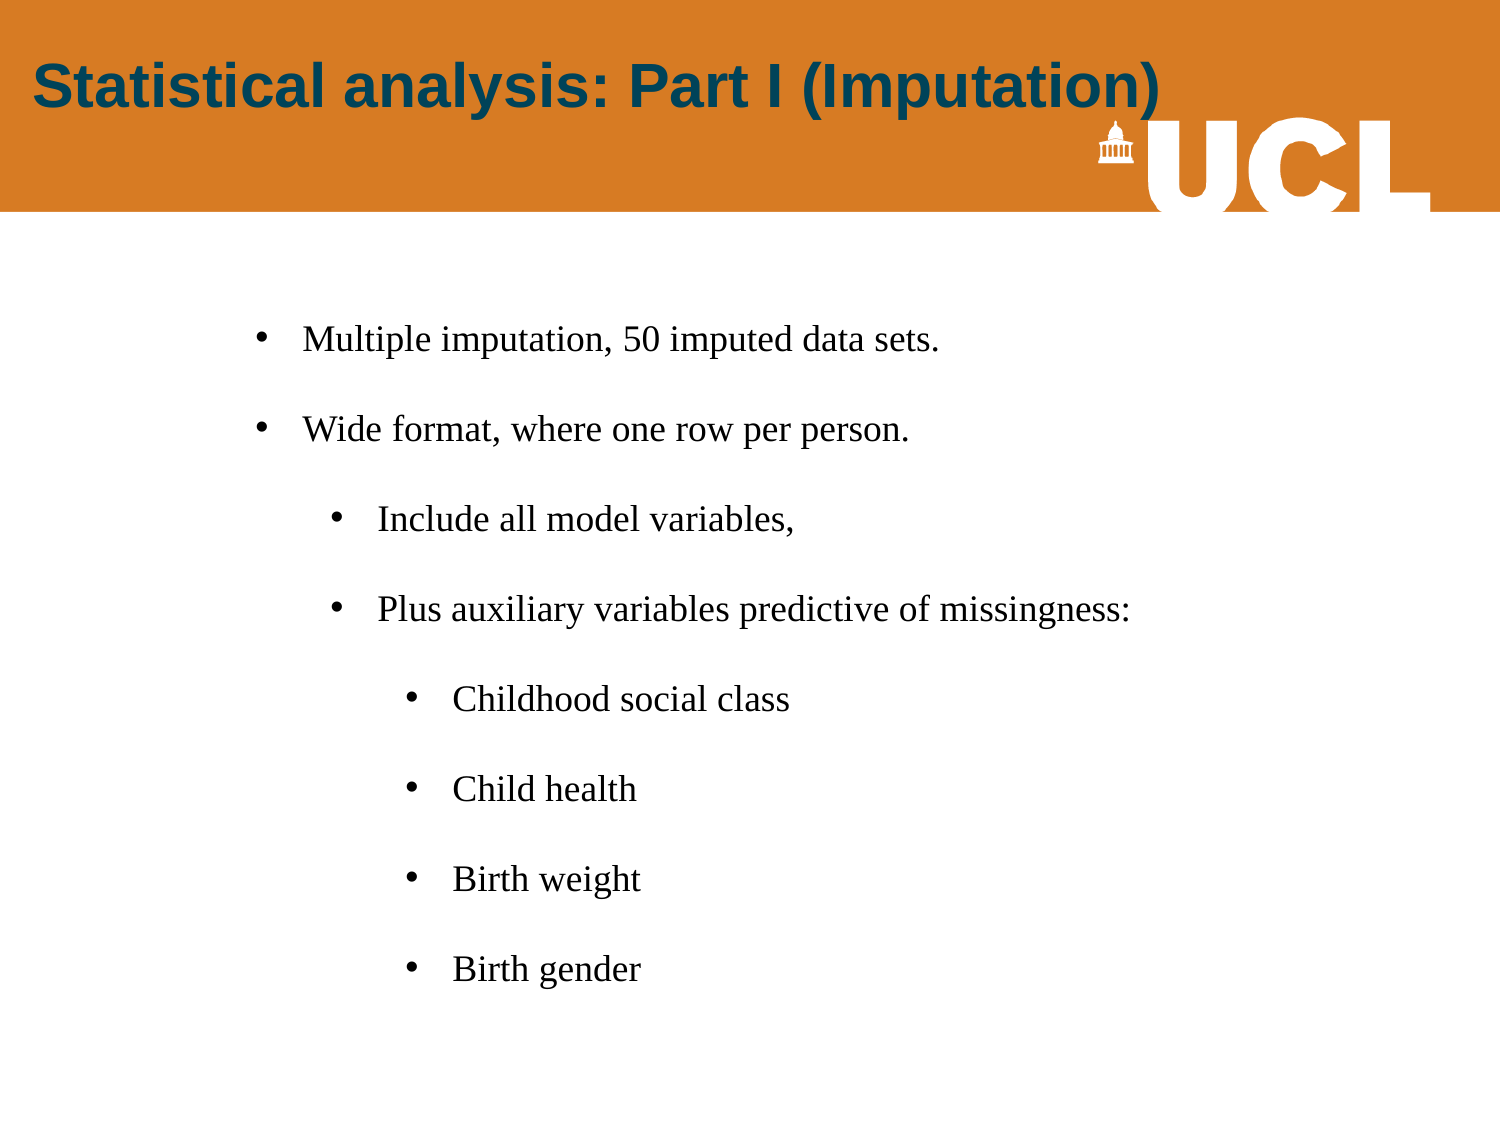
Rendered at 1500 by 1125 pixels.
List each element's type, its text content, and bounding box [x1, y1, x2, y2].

title Statistical analysis: Part I (Imputation) [17, 37, 1412, 262]
text_box Multiple imputation, 50 imputed data sets. Wide format, where one row per person. Include all model variables, Plus auxiliary variables predictive of missingness: Childhood social class Child health Birth weight Birth gender [240, 261, 1260, 997]
picture [0, 0, 1500, 212]
